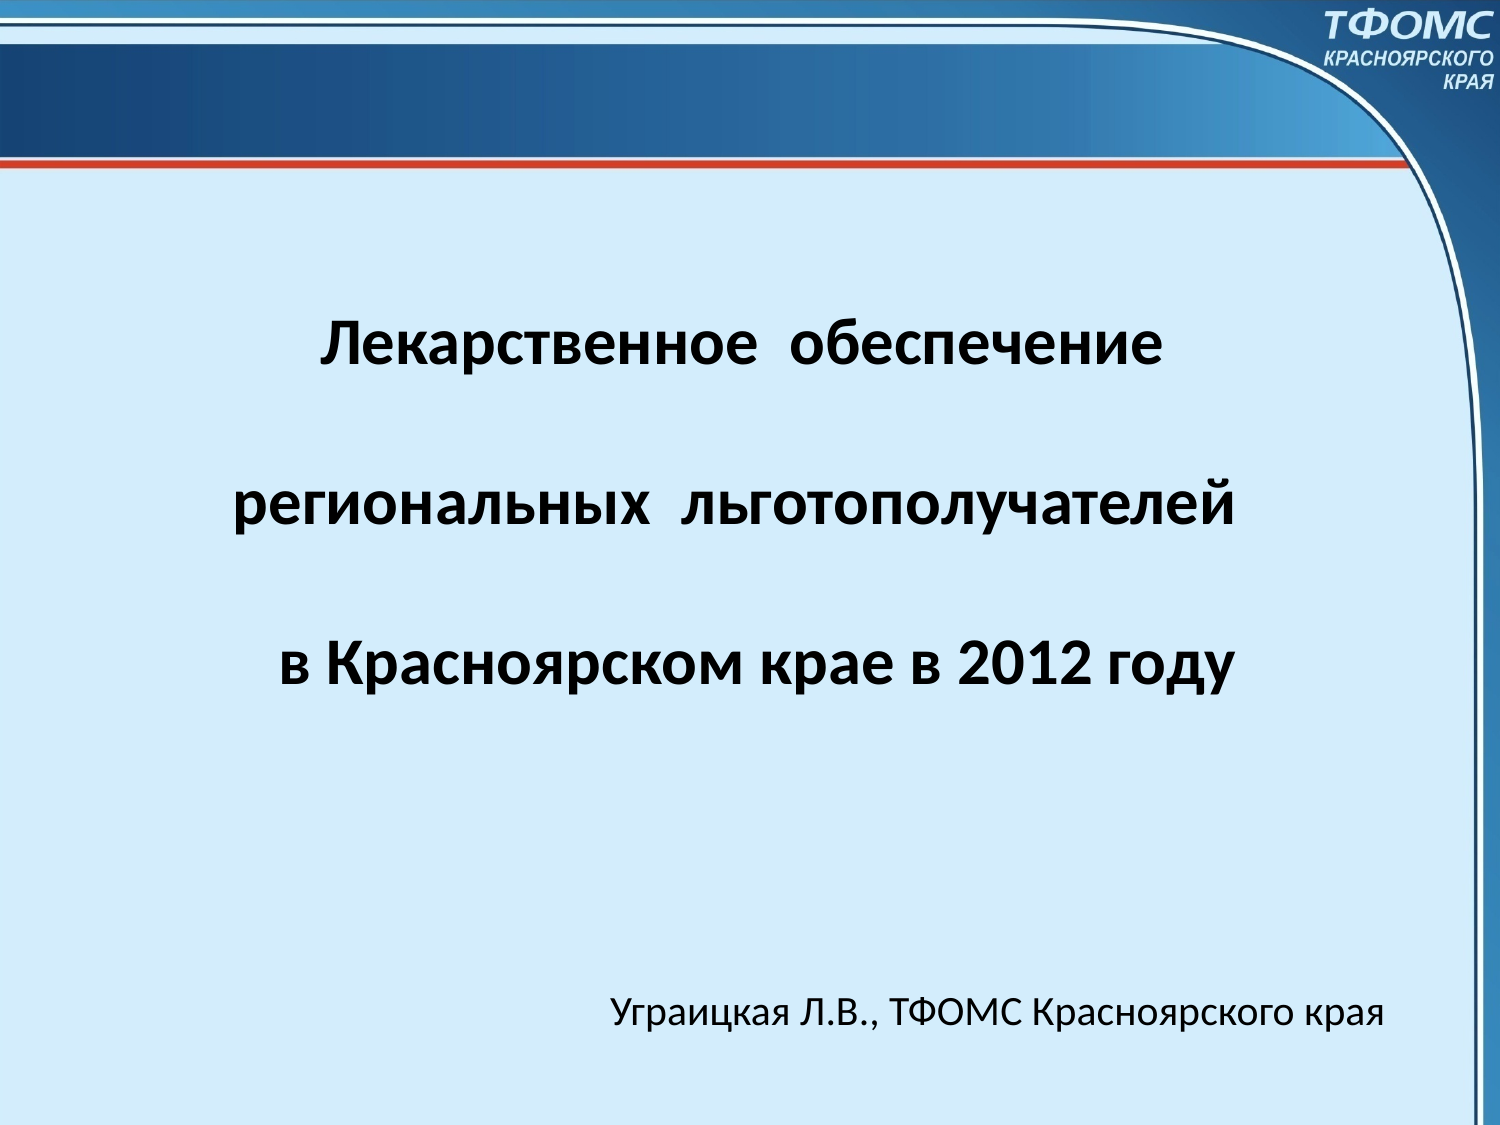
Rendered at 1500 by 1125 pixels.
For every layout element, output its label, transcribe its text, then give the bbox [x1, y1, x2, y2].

picture [0, 0, 1500, 1125]
subtitle Уграицкая Л.В., ТФОМС Красноярского края [560, 975, 1436, 1059]
title Лекарственное обеспечение региональных льготополучателей в Красноярском крае в 2012 году [112, 278, 1388, 717]
